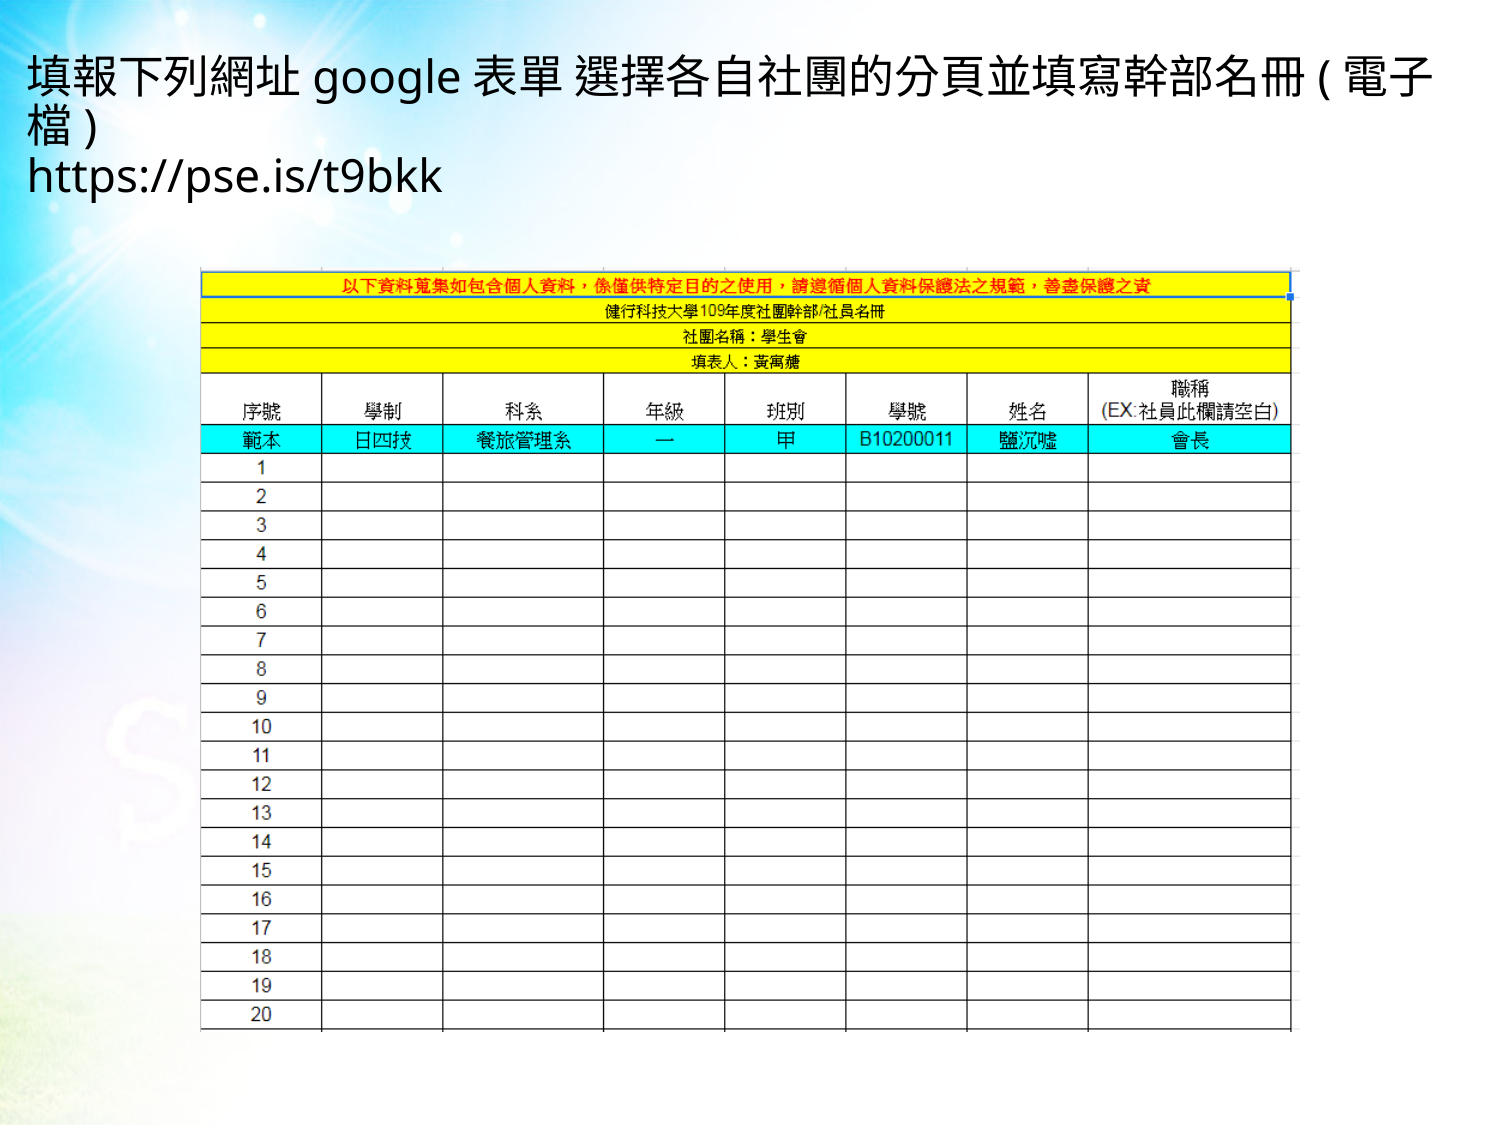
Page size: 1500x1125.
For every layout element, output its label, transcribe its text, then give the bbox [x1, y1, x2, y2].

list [200, 267, 1300, 1033]
picture [0, 0, 1494, 1125]
title 填報下列網址google表單 選擇各自社團的分頁並填寫幹部名冊(電子檔) https://pse.is/t9bkk [11, 30, 1489, 308]
